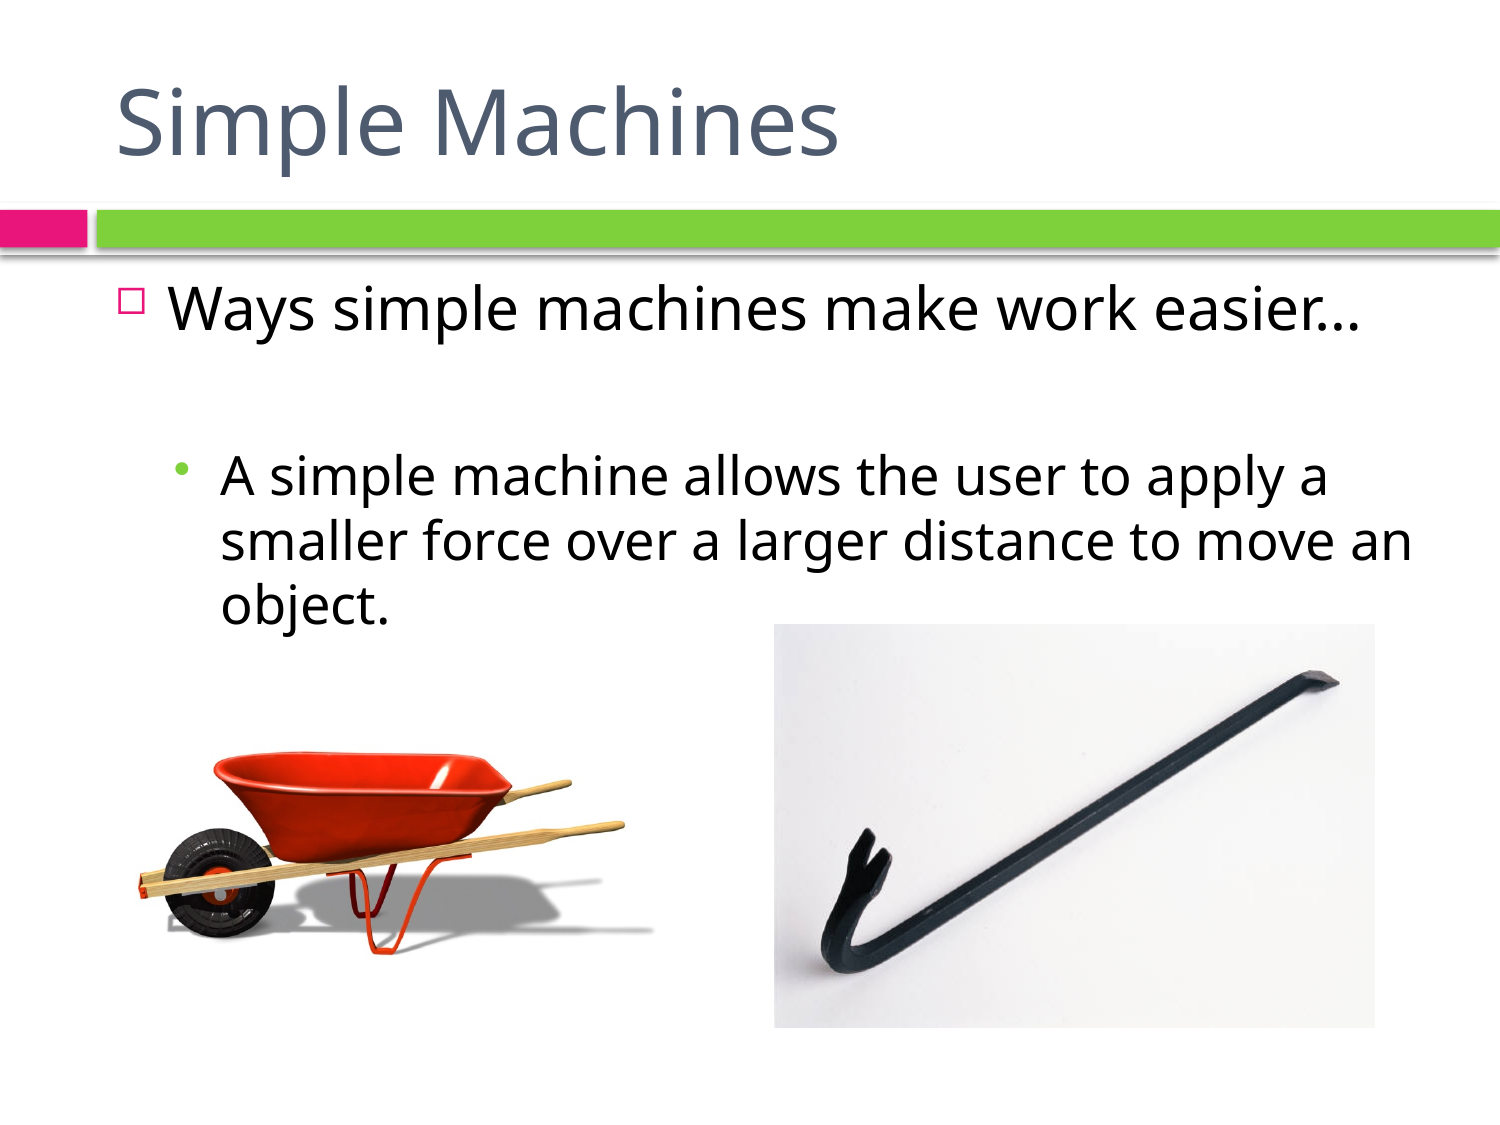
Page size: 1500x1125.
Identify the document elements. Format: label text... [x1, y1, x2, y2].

list Ways simple machines make work easier… A simple machine allows the user to apply a smaller force over a larger distance to move an object. [100, 262, 1438, 1000]
picture [112, 699, 677, 975]
title Simple Machines [100, 37, 1438, 200]
picture [774, 624, 1376, 1029]
